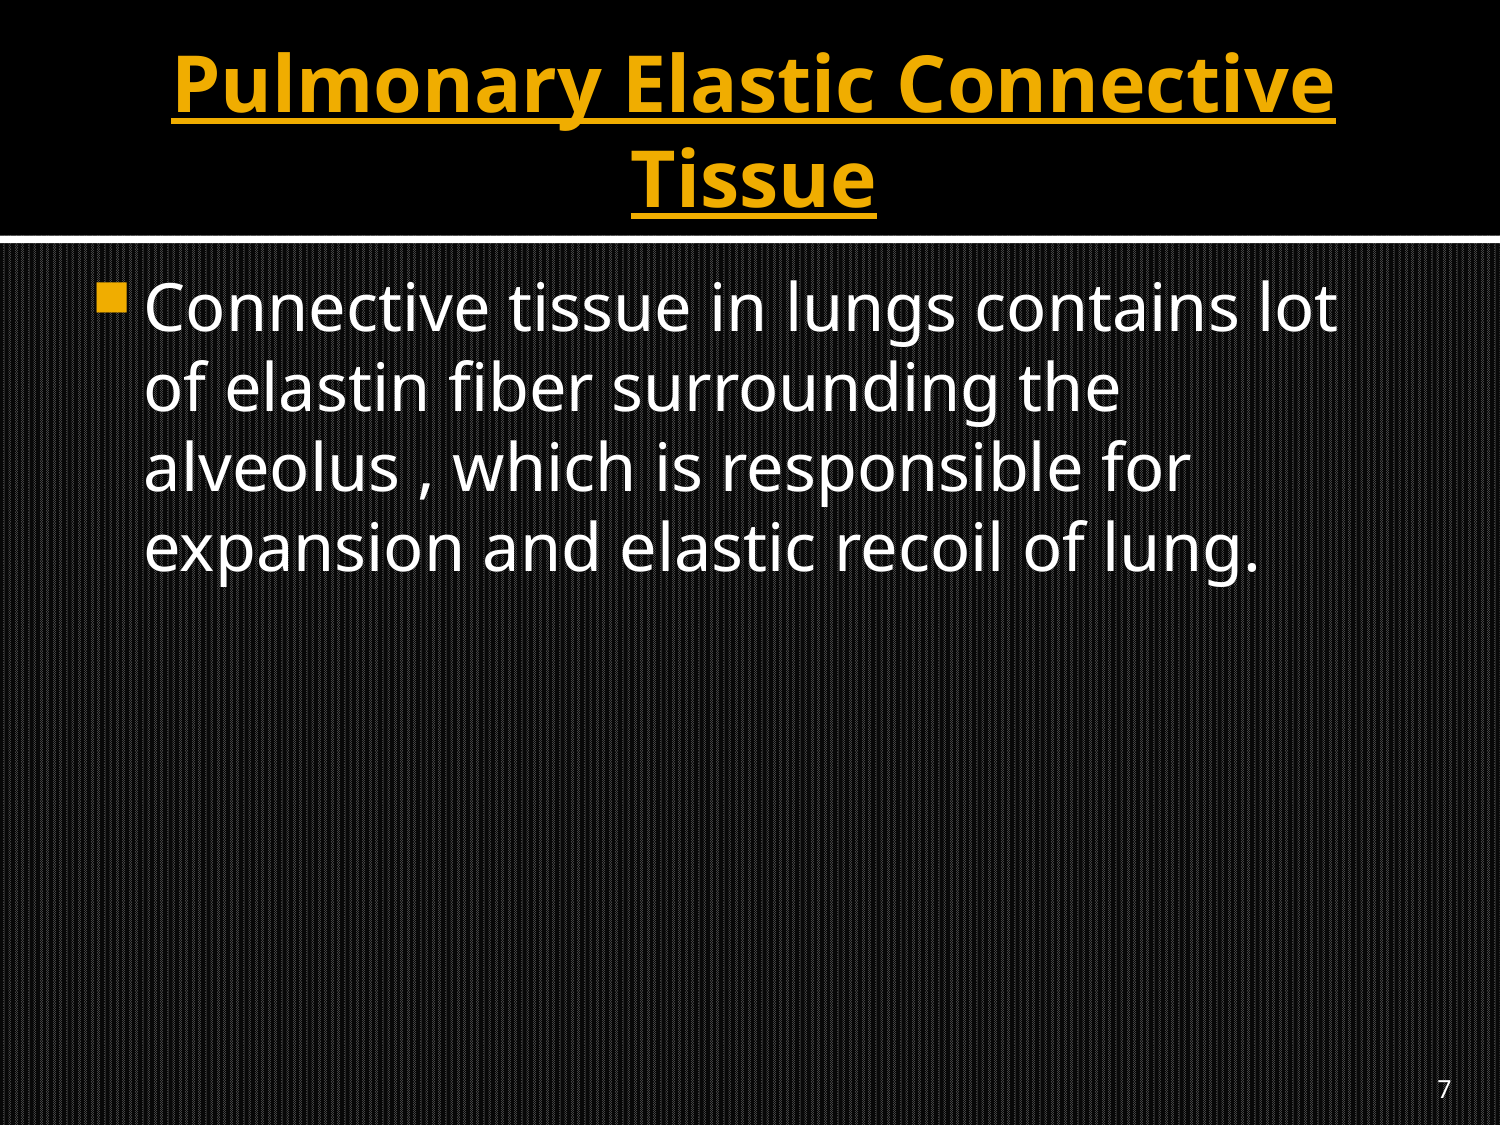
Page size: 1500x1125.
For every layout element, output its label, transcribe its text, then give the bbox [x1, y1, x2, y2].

title Pulmonary Elastic Connective Tissue [75, 25, 1425, 231]
list Connective tissue in lungs contains lot of elastin fiber surrounding the alveolus , which is responsible for expansion and elastic recoil of lung. [62, 249, 1413, 993]
slide_number 7 [1345, 1062, 1467, 1108]
